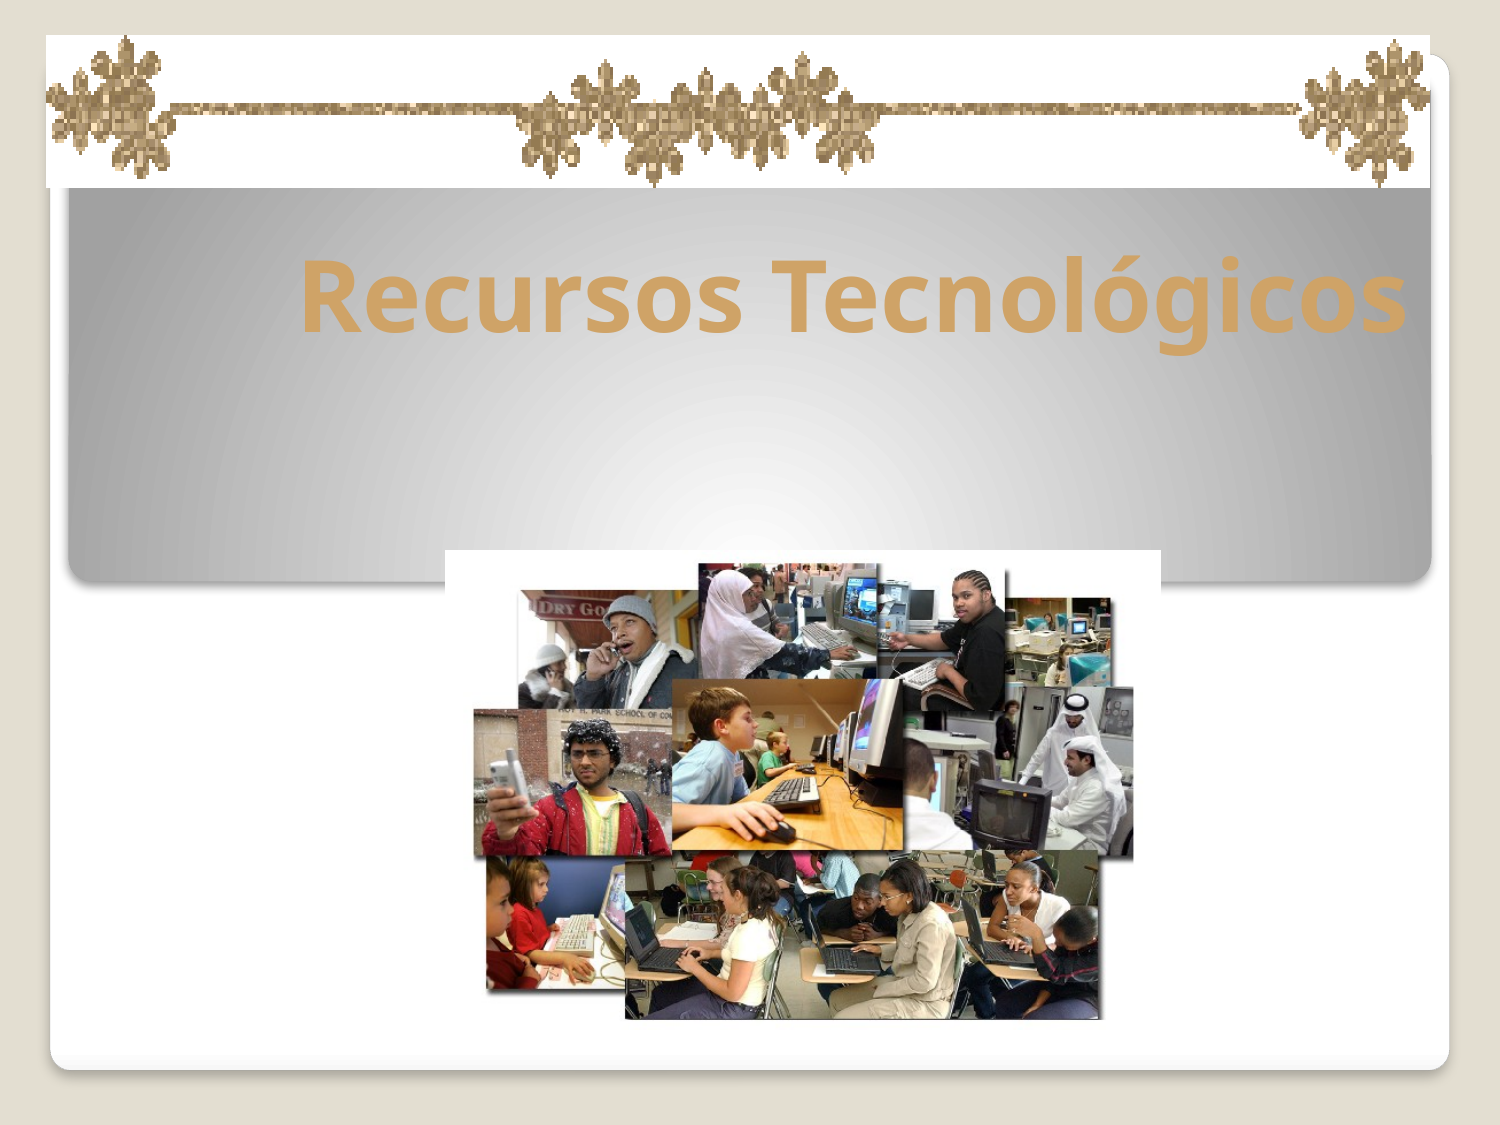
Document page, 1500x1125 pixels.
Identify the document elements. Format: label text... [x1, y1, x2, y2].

picture [445, 550, 1161, 1030]
picture [46, 34, 1430, 188]
title Recursos Tecnológicos [93, 386, 1444, 480]
